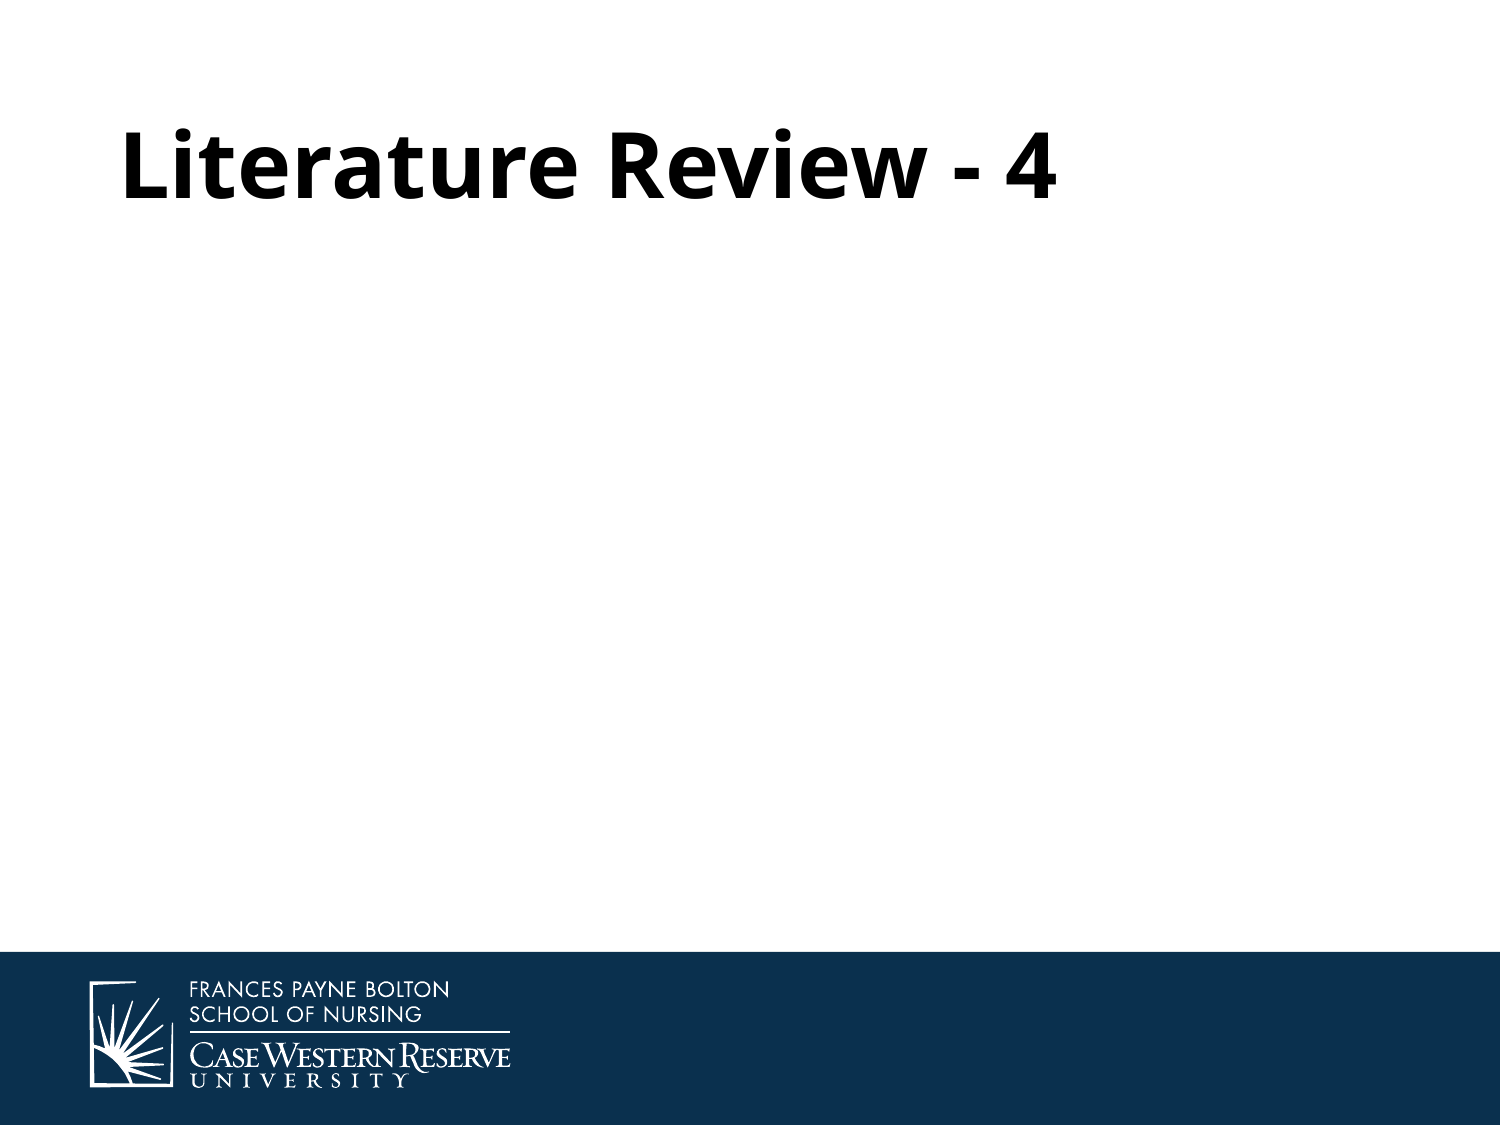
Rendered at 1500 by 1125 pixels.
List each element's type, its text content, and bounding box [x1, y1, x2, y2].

title Literature Review - 4 [103, 59, 1397, 278]
